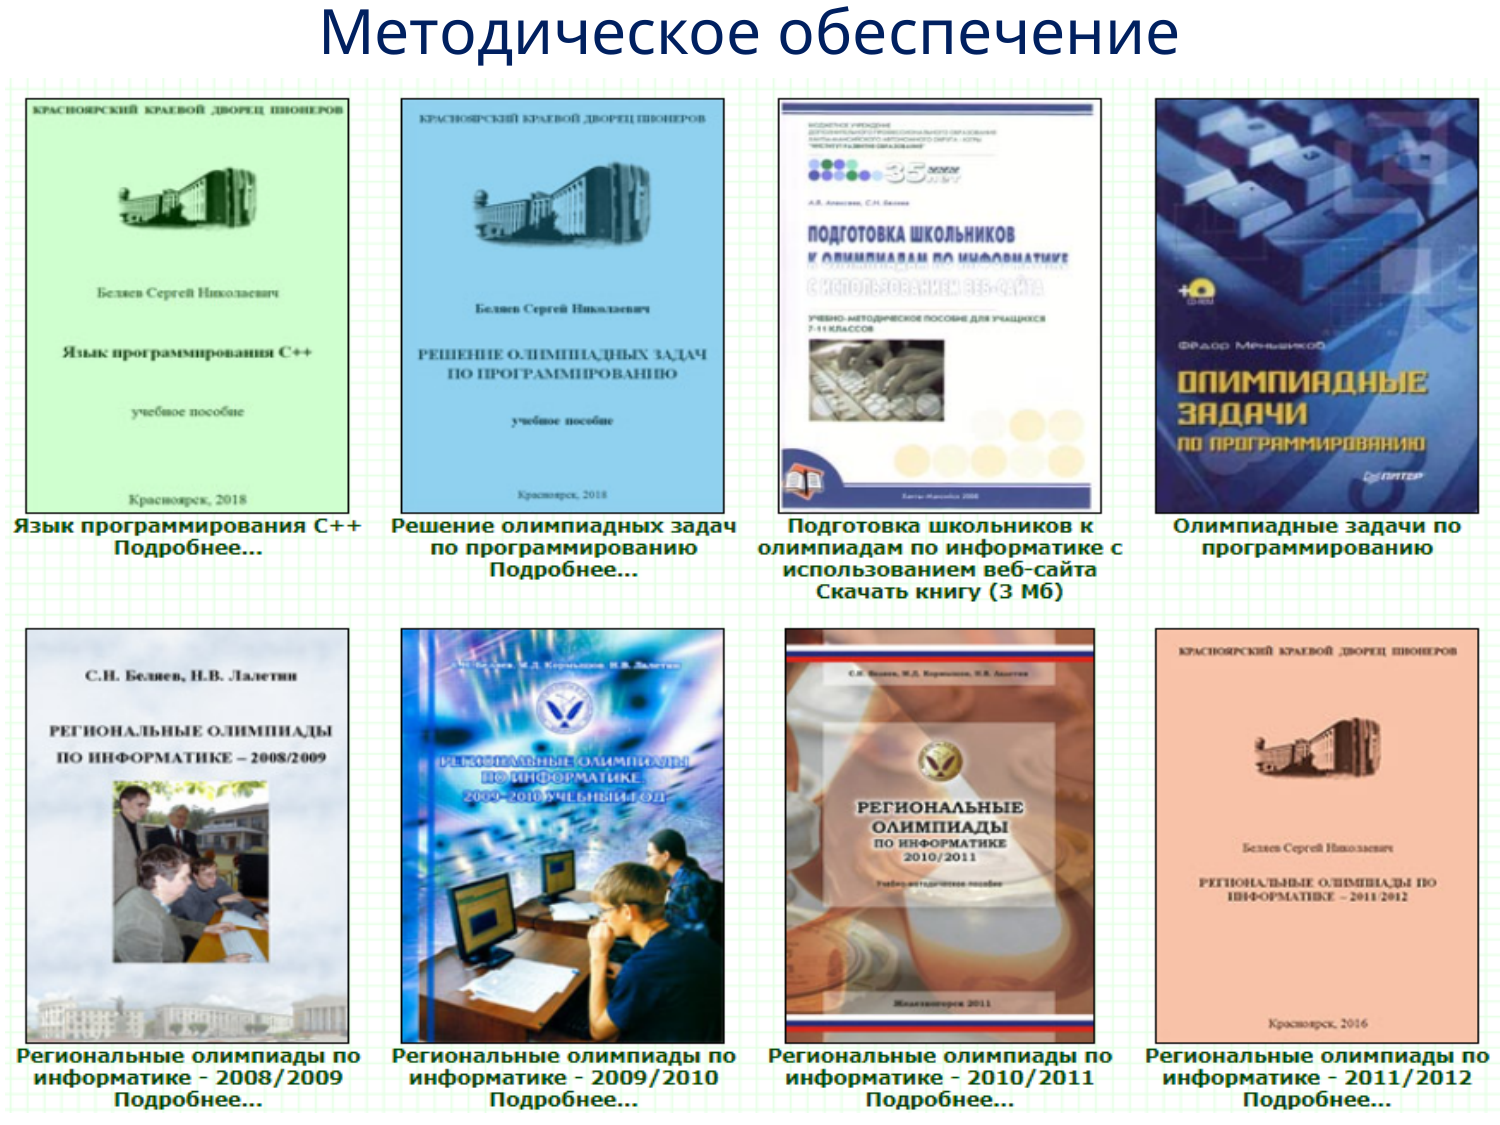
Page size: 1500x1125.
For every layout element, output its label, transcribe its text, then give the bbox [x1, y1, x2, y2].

picture [5, 77, 1500, 1113]
title Методическое обеспечение [29, 7, 1471, 53]
